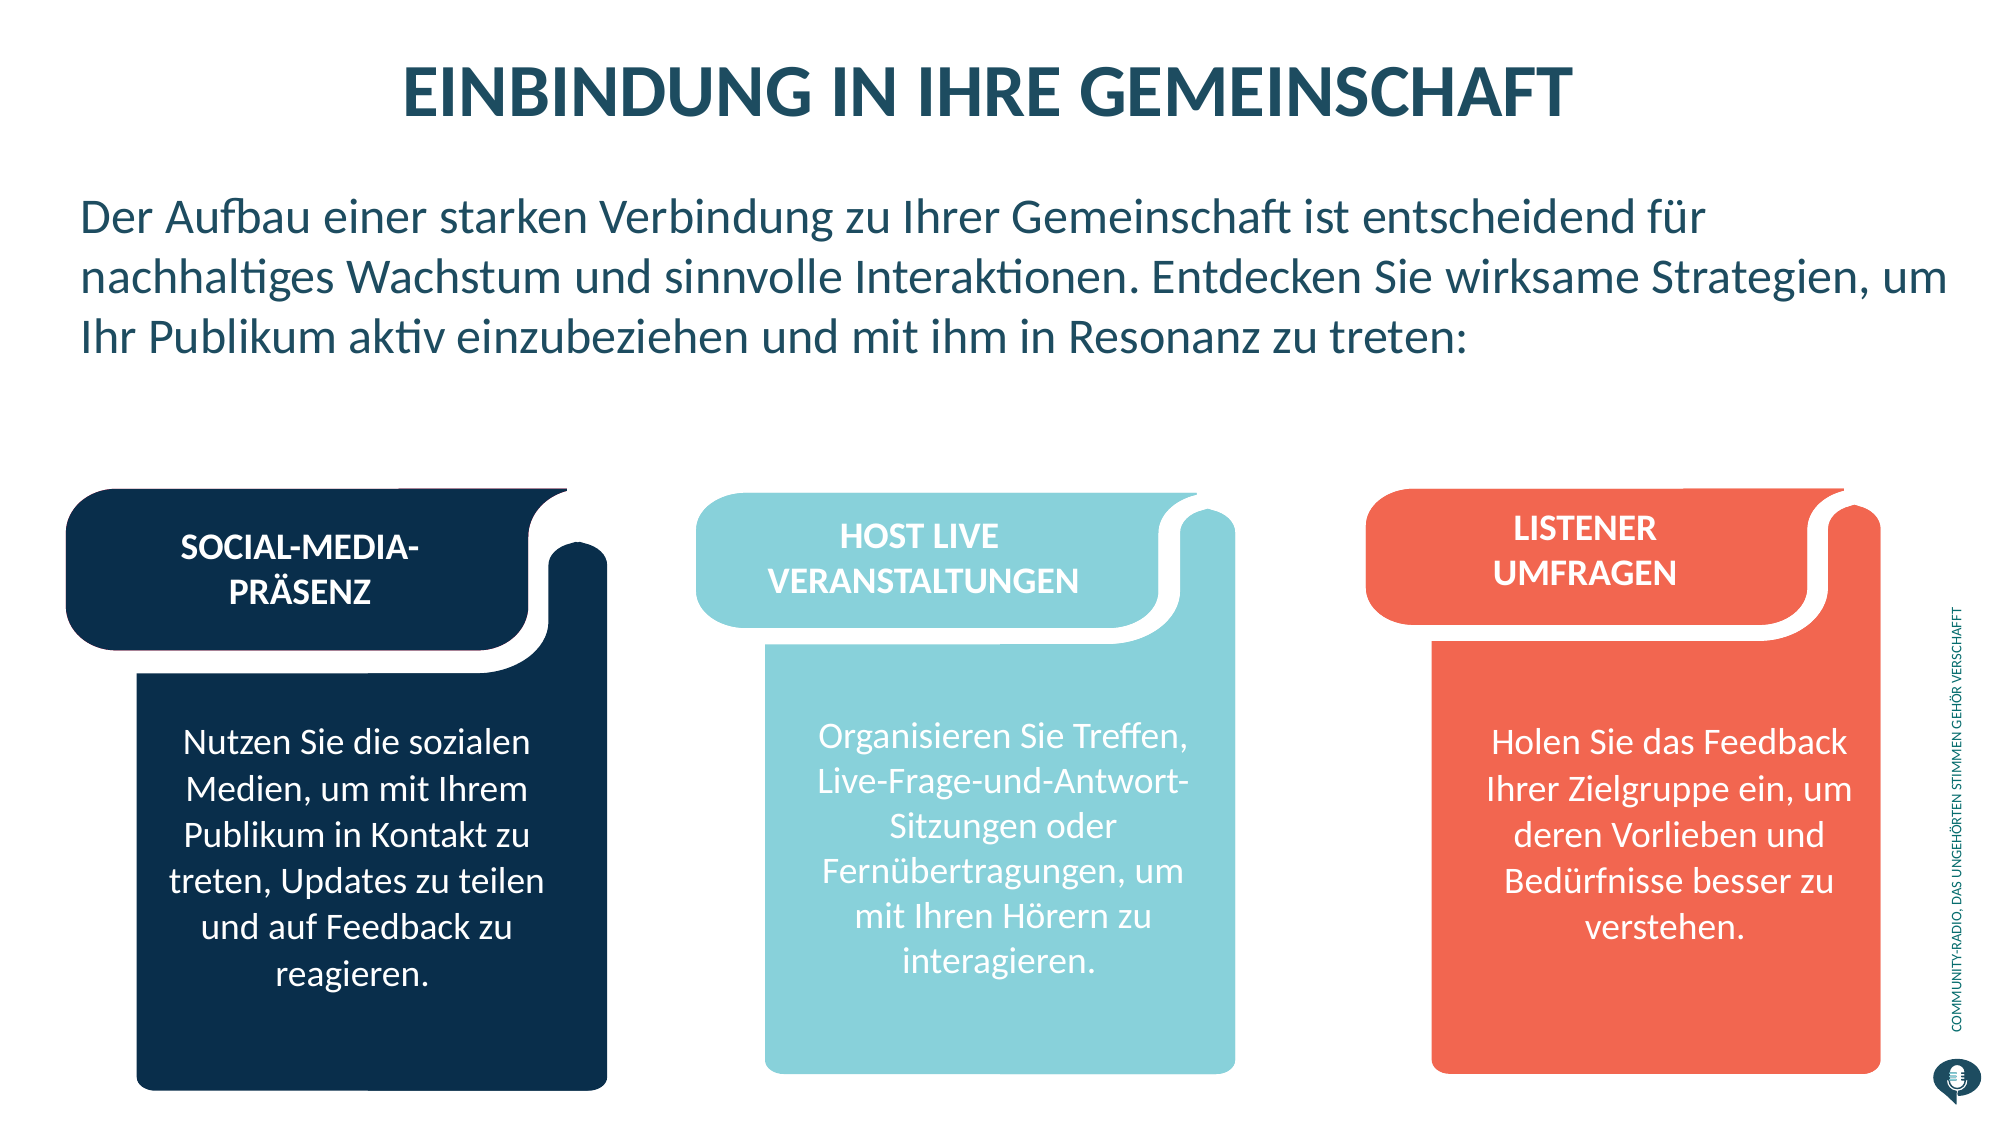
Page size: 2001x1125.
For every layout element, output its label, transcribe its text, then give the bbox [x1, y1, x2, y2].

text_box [65, 488, 608, 1091]
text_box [1365, 488, 1881, 1075]
text_box Der Aufbau einer starken Verbindung zu Ihrer Gemeinschaft ist entscheidend für nachhaltiges Wachstum und sinnvolle Interaktionen. Entdecken Sie wirksame Strategien, um Ihr Publikum aktiv einzubeziehen und mit ihm in Resonanz zu treten: [65, 175, 1972, 371]
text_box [695, 492, 1236, 1075]
text_box EINBINDUNG IN IHRE GEMEINSCHAFT [191, 43, 1786, 257]
